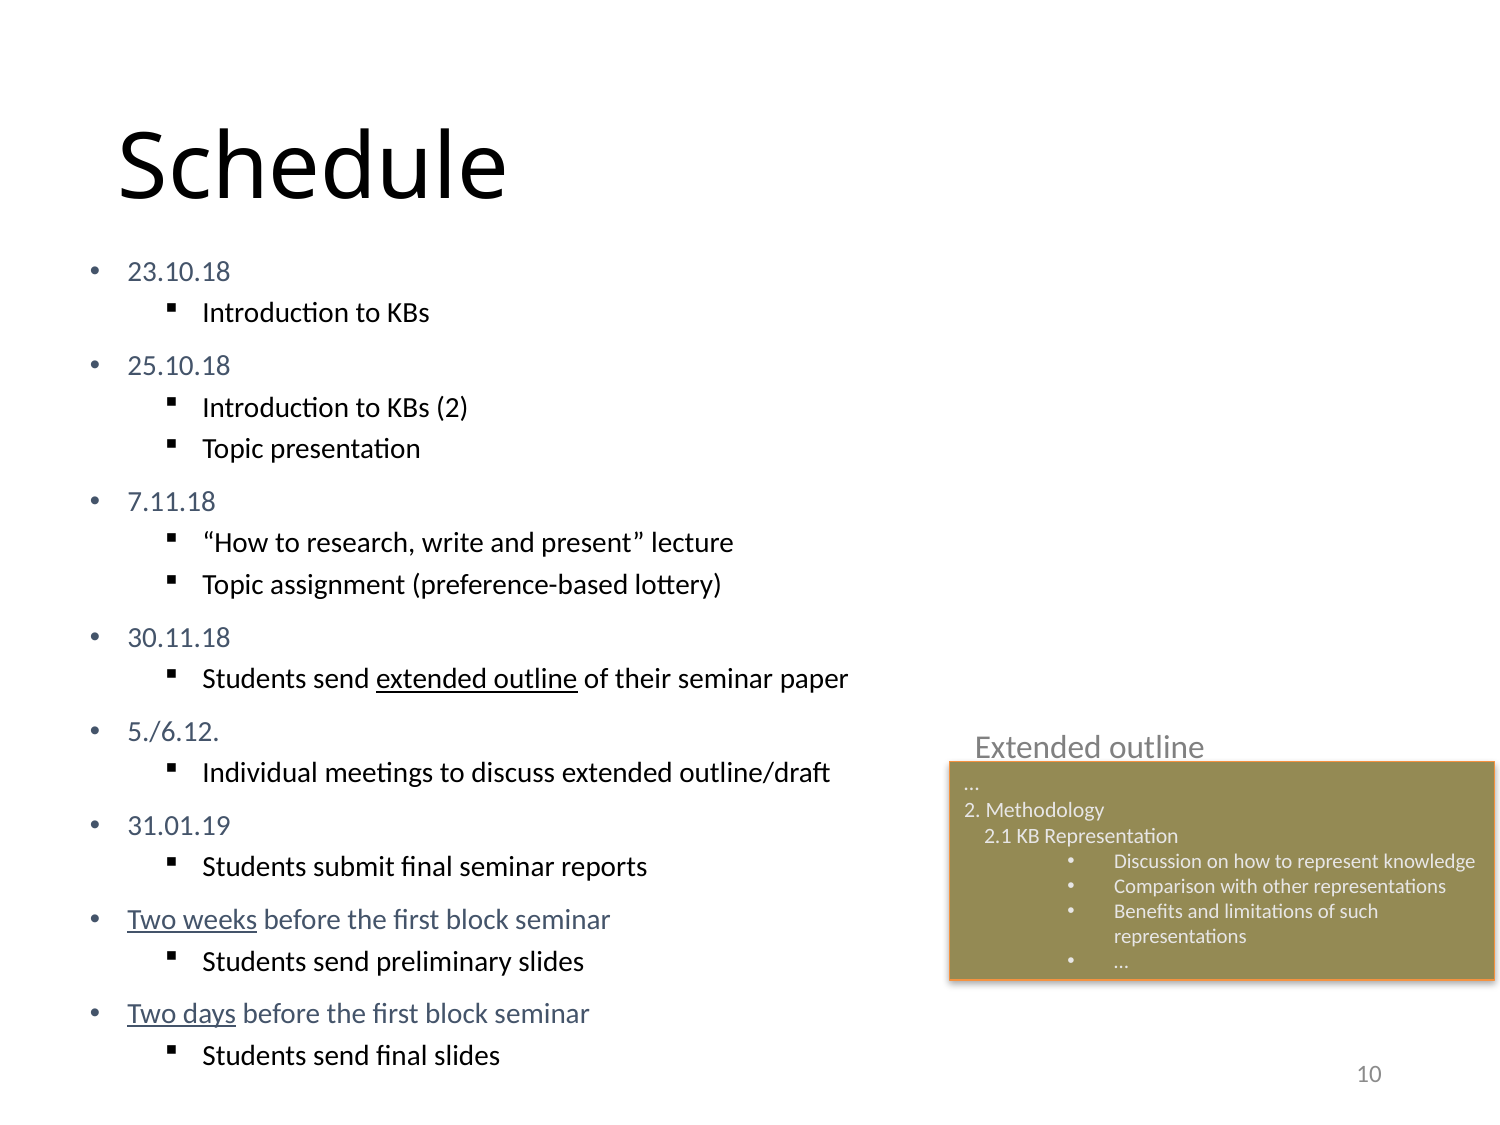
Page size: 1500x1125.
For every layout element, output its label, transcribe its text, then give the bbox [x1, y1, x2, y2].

text_box 23.10.18 Introduction to KBs 25.10.18 Introduction to KBs (2) Topic presentation 7.11.18 “How to research, write and present” lecture Topic assignment (preference-based lottery) 30.11.18 Students send extended outline of their seminar paper 5./6.12. Individual meetings to discuss extended outline/draft 31.01.19 Students submit final seminar reports Two weeks before the first block seminar Students send preliminary slides Two days before the first block seminar Students send final slides [74, 248, 1425, 1016]
text_box Schedule [103, 59, 1397, 278]
text_box <number> [1059, 1042, 1397, 1103]
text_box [949, 717, 1495, 981]
